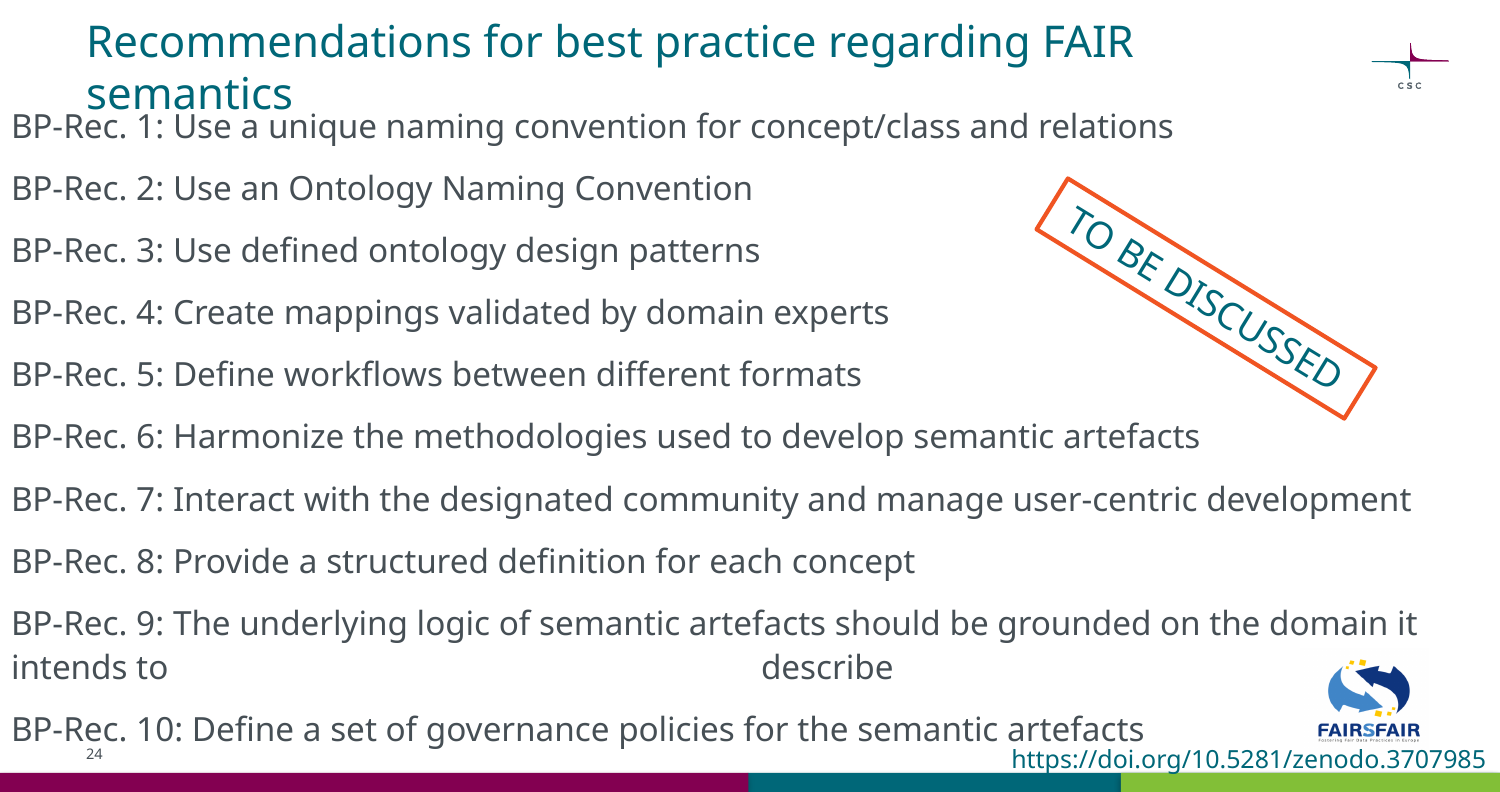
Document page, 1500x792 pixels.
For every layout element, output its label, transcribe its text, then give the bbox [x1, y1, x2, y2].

text_box https://doi.org/10.5281/zenodo.3707985 [996, 736, 1500, 792]
slide_number 24 [75, 736, 181, 773]
list BP-Rec. 1: Use a unique naming convention for concept/class and relations BP-Rec. 2: Use an Ontology Naming Convention BP-Rec. 3: Use defined ontology design patterns BP-Rec. 4: Create mappings validated by domain experts BP-Rec. 5: Define workflows between different formats BP-Rec. 6: Harmonize the methodologies used to develop semantic artefacts BP-Rec. 7: Interact with the designated community and manage user-centric development BP-Rec. 8: Provide a structured definition for each concept BP-Rec. 9: The underlying logic of semantic artefacts should be grounded on the domain it intends to describe BP-Rec. 10: Define a set of governance policies for the semantic artefacts [0, 95, 1500, 773]
text_box TO BE DISCUSSED [1034, 176, 1378, 421]
title Recommendations for best practice regarding FAIR semantics [75, 0, 1345, 95]
picture [1299, 648, 1429, 755]
